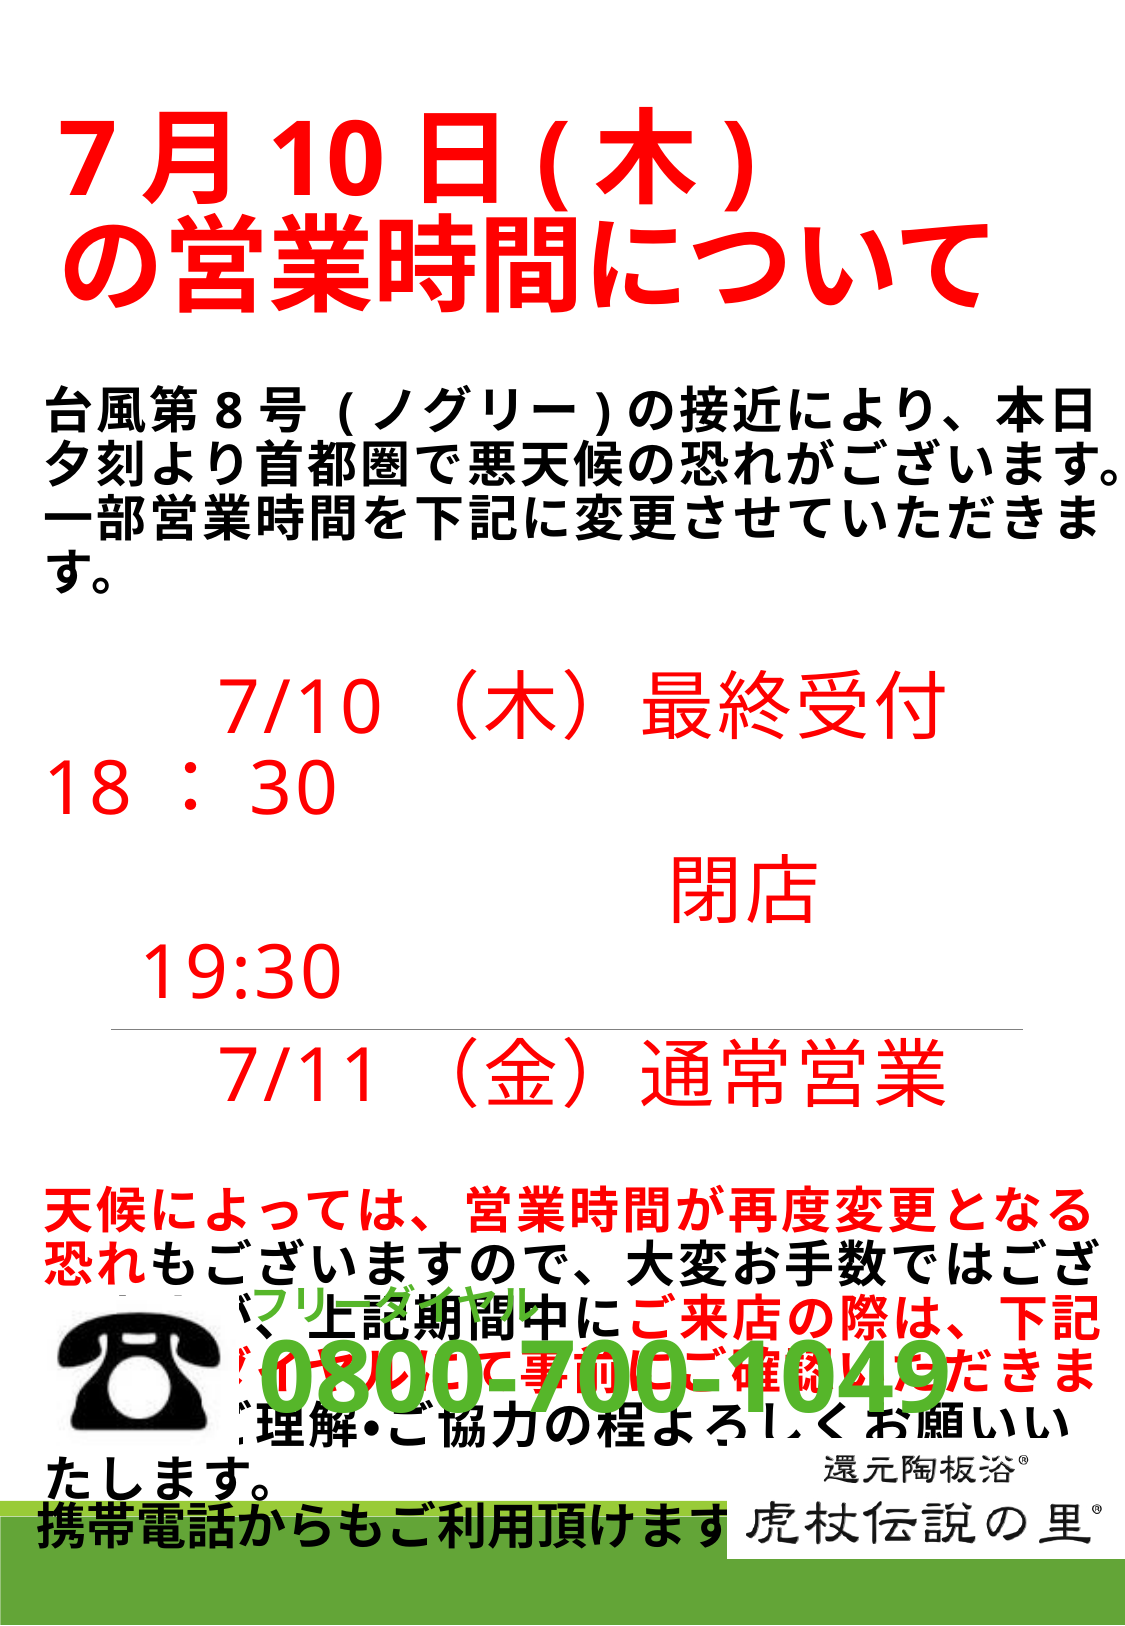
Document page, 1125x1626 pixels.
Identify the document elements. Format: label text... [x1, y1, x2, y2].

subtitle 台風第8号 (ノグリー)の接近により、本日夕刻より首都圏で悪天候の恐れがございます。一部営業時間を下記に変更させていただきます。 7/10（木）最終受付 18：30 閉店 19:30 7/11（金）通常営業 天候によっては、営業時間が再度変更となる恐れもございますので、大変お手数ではございますが、上記期間中にご来店の際は、下記フリーダイヤルにて事前にご確認いただきますようご理解・ご協力の程よろしくお願いいたします。 [28, 378, 1123, 1047]
picture [42, 1296, 240, 1451]
title 7月10日(木) の営業時間について [43, 10, 1059, 333]
text_box フリーダイヤル [234, 1271, 555, 1337]
picture [727, 1438, 1125, 1559]
text_box 0800-700-1049 [250, 1304, 1125, 1440]
text_box 携帯電話からもご利用頂けます [22, 1486, 725, 1562]
